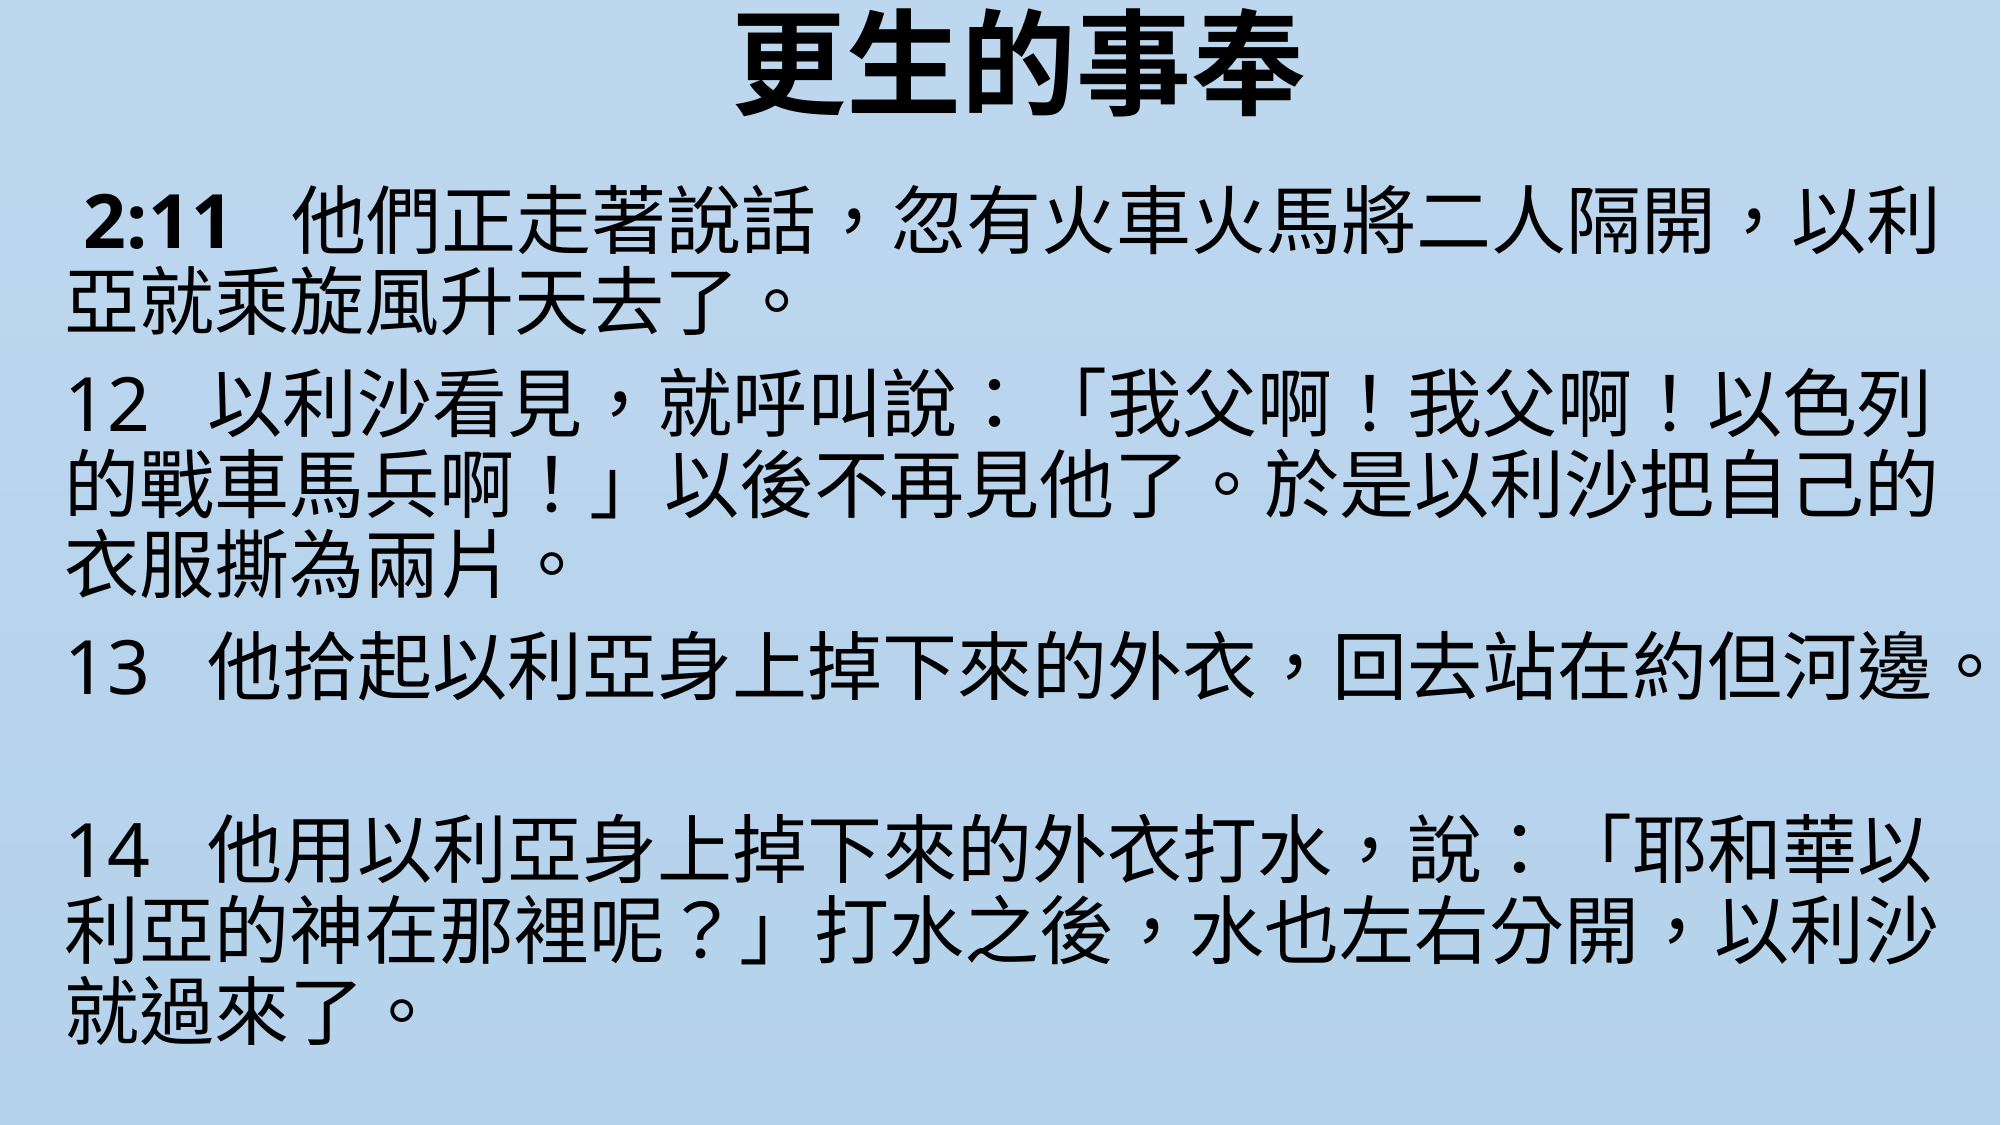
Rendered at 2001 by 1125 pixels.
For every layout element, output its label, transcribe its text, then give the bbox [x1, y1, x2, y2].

title 更生的事奉 [268, 0, 1769, 140]
subtitle 2:11 他們正走著說話，忽有火車火馬將二人隔開，以利亞就乘旋風升天去了。 12 以利沙看見，就呼叫說：「我父啊！我父啊！以色列的戰車馬兵啊！」以後不再見他了。於是以利沙把自己的衣服撕為兩片。 13 他拾起以利亞身上掉下來的外衣，回去站在約但河邊。 14 他用以利亞身上掉下來的外衣打水，說：「耶和華以利亞的神在那裡呢？」打水之後，水也左右分開，以利沙就過來了。 [49, 176, 1967, 1088]
